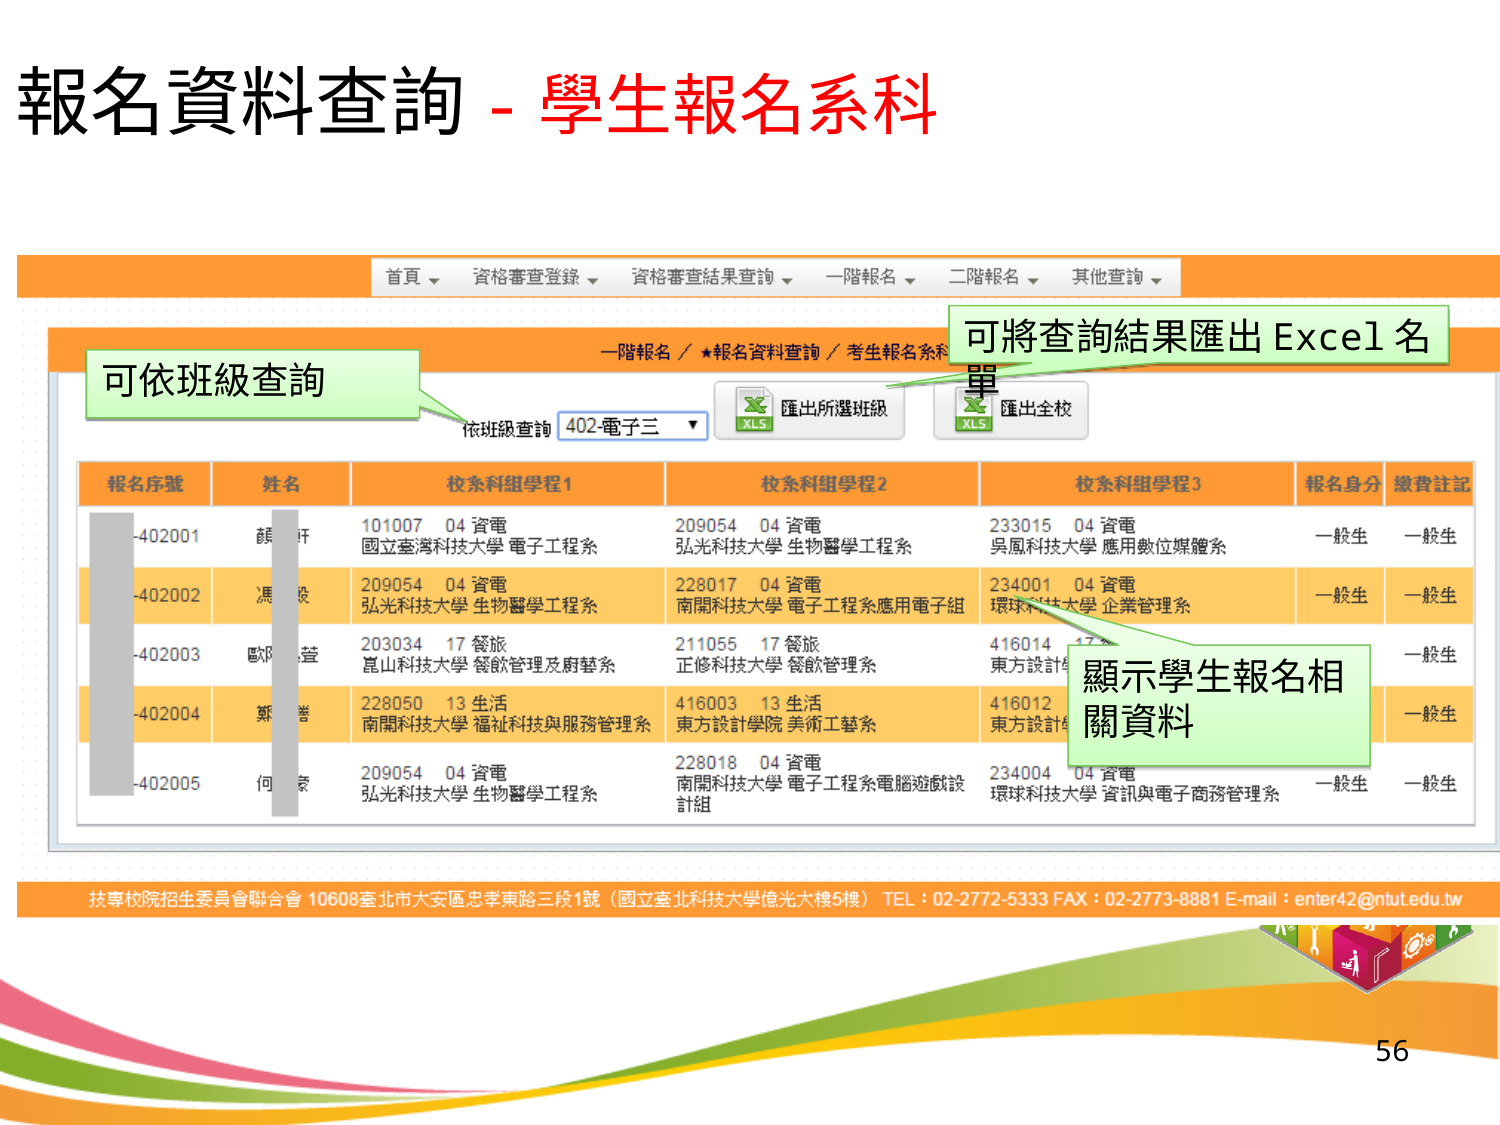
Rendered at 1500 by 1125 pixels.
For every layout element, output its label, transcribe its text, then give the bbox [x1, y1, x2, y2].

title 報名資料查詢-學生報名系科 [0, 22, 1351, 178]
slide_number 56 [1074, 1024, 1426, 1103]
picture [0, 255, 1500, 1125]
